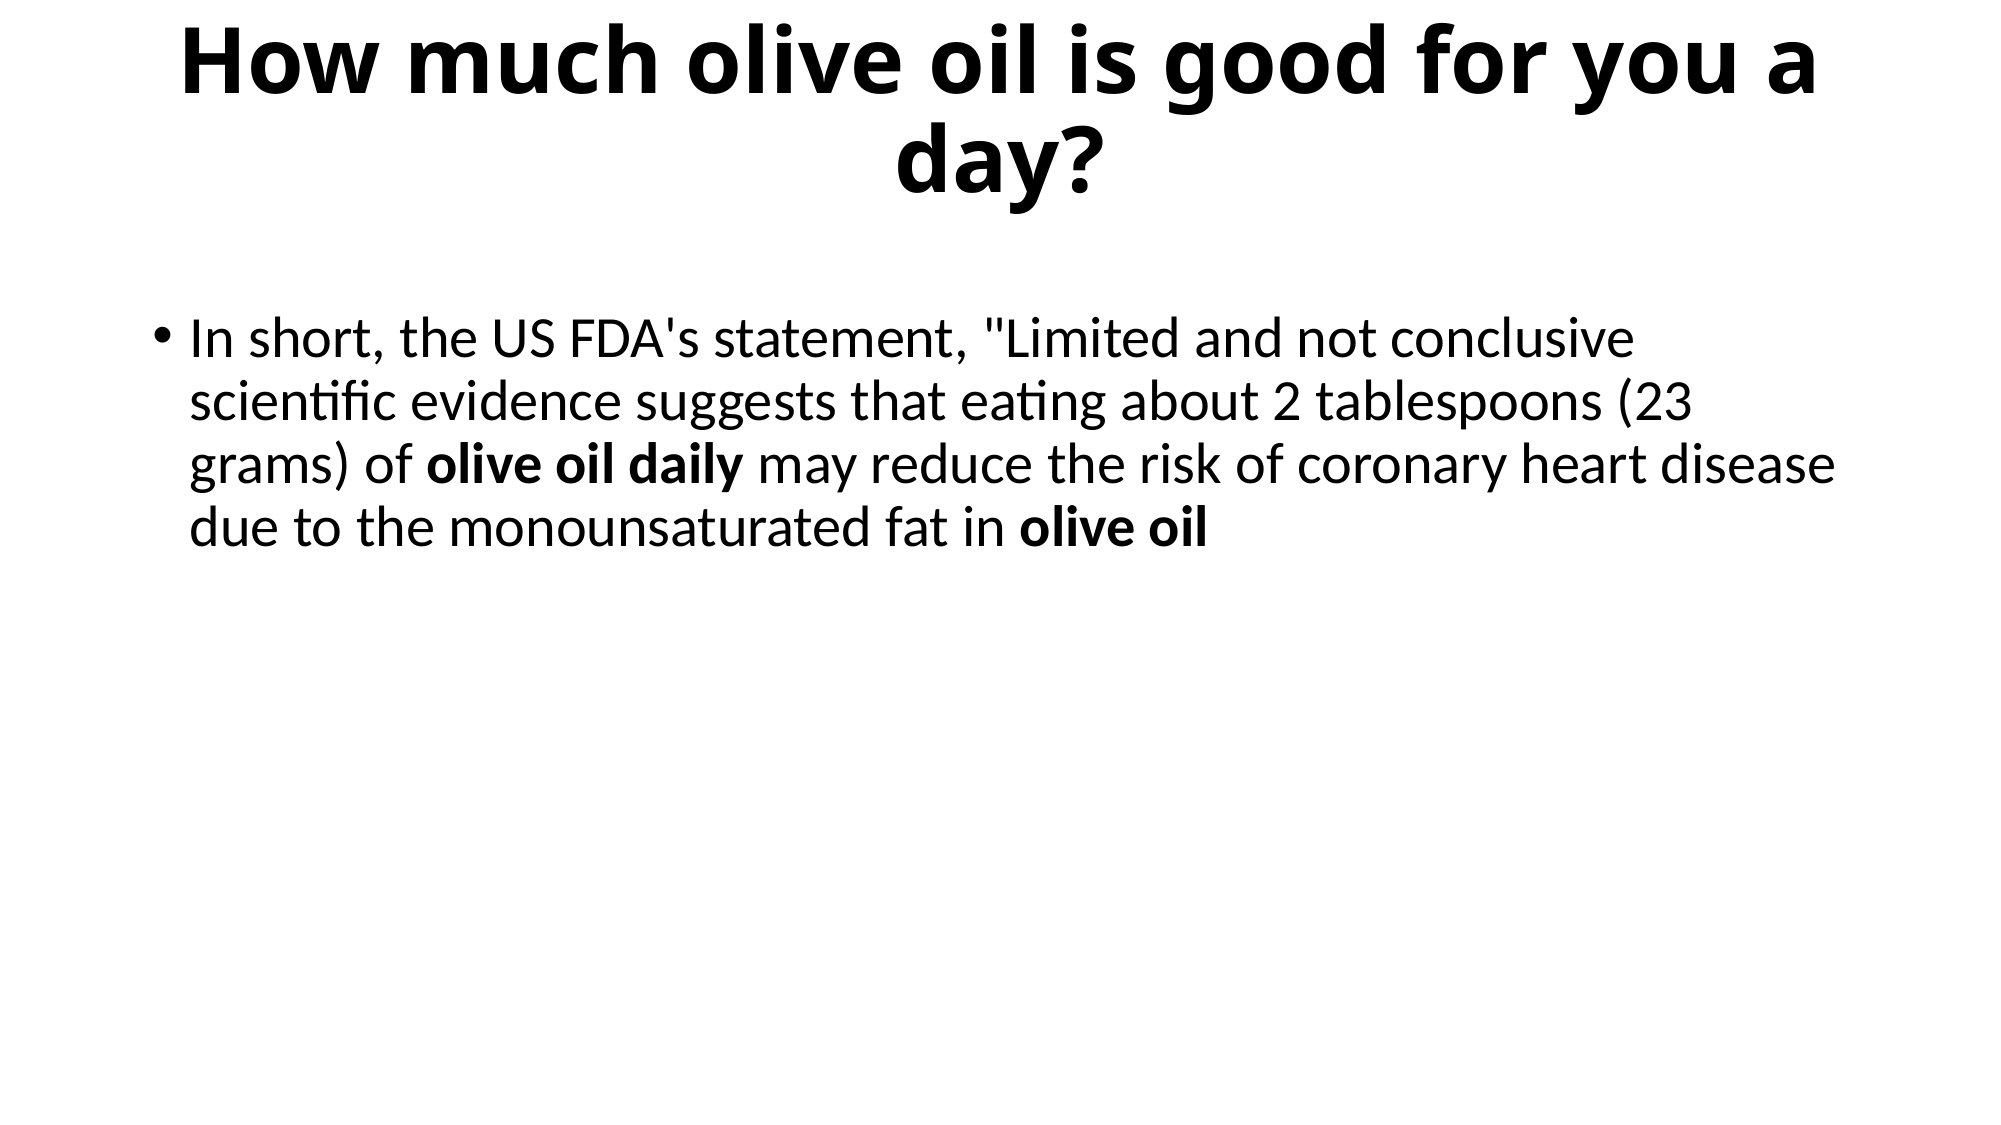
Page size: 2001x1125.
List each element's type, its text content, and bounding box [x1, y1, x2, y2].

title How much olive oil is good for you a day? [137, 59, 1863, 278]
list In short, the US FDA's statement, "Limited and not conclusive scientific evidence suggests that eating about 2 tablespoons (23 grams) of olive oil daily may reduce the risk of coronary heart disease due to the monounsaturated fat in olive oil [137, 299, 1863, 1014]
